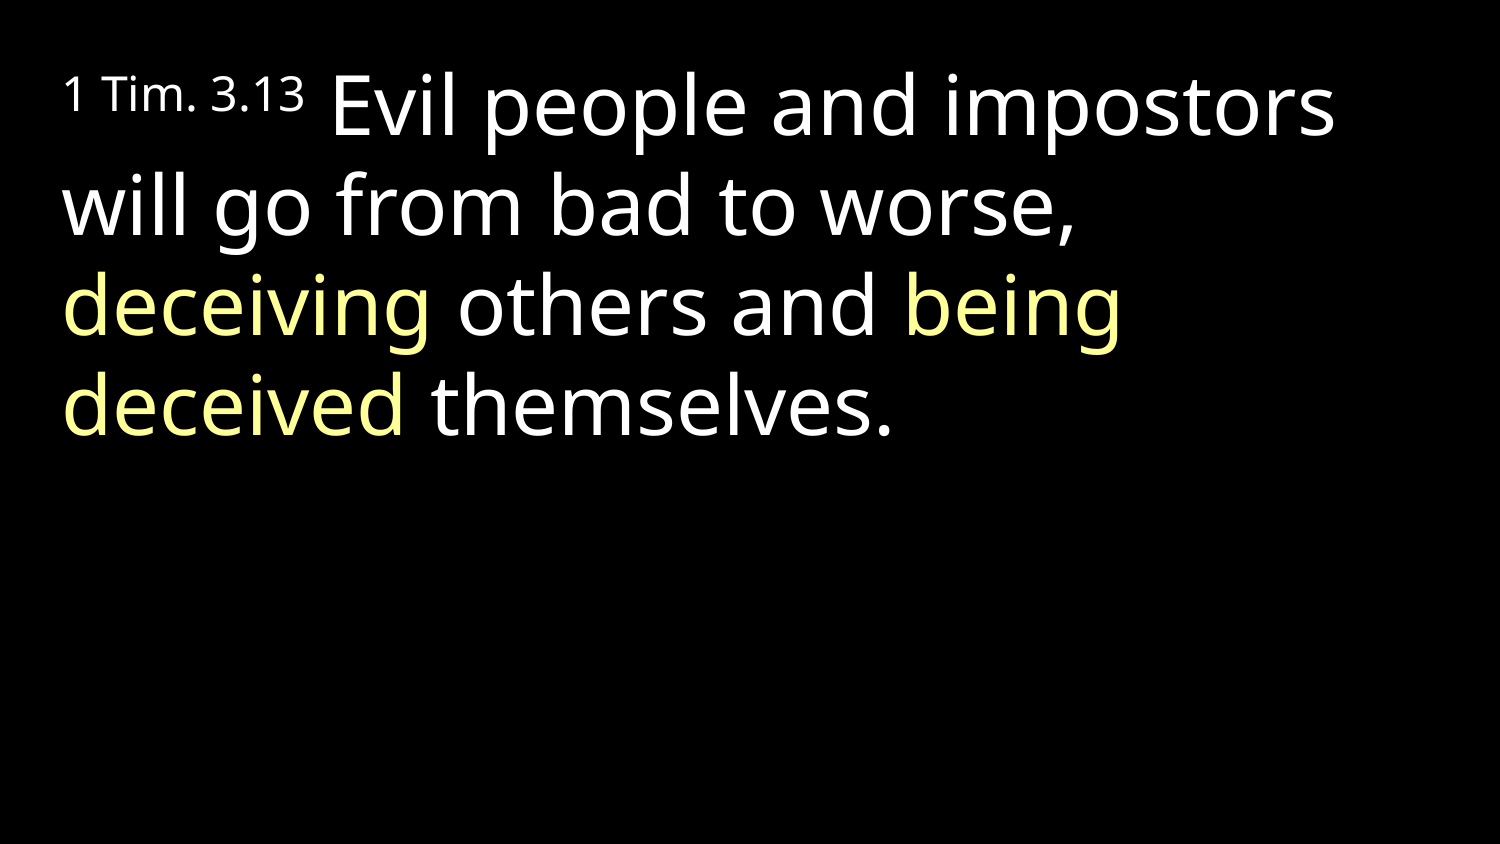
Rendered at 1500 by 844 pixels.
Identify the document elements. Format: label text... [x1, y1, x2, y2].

subtitle 1 Tim. 3.13 Evil people and impostors will go from bad to worse, deceiving others and being deceived themselves. [50, 46, 1425, 785]
